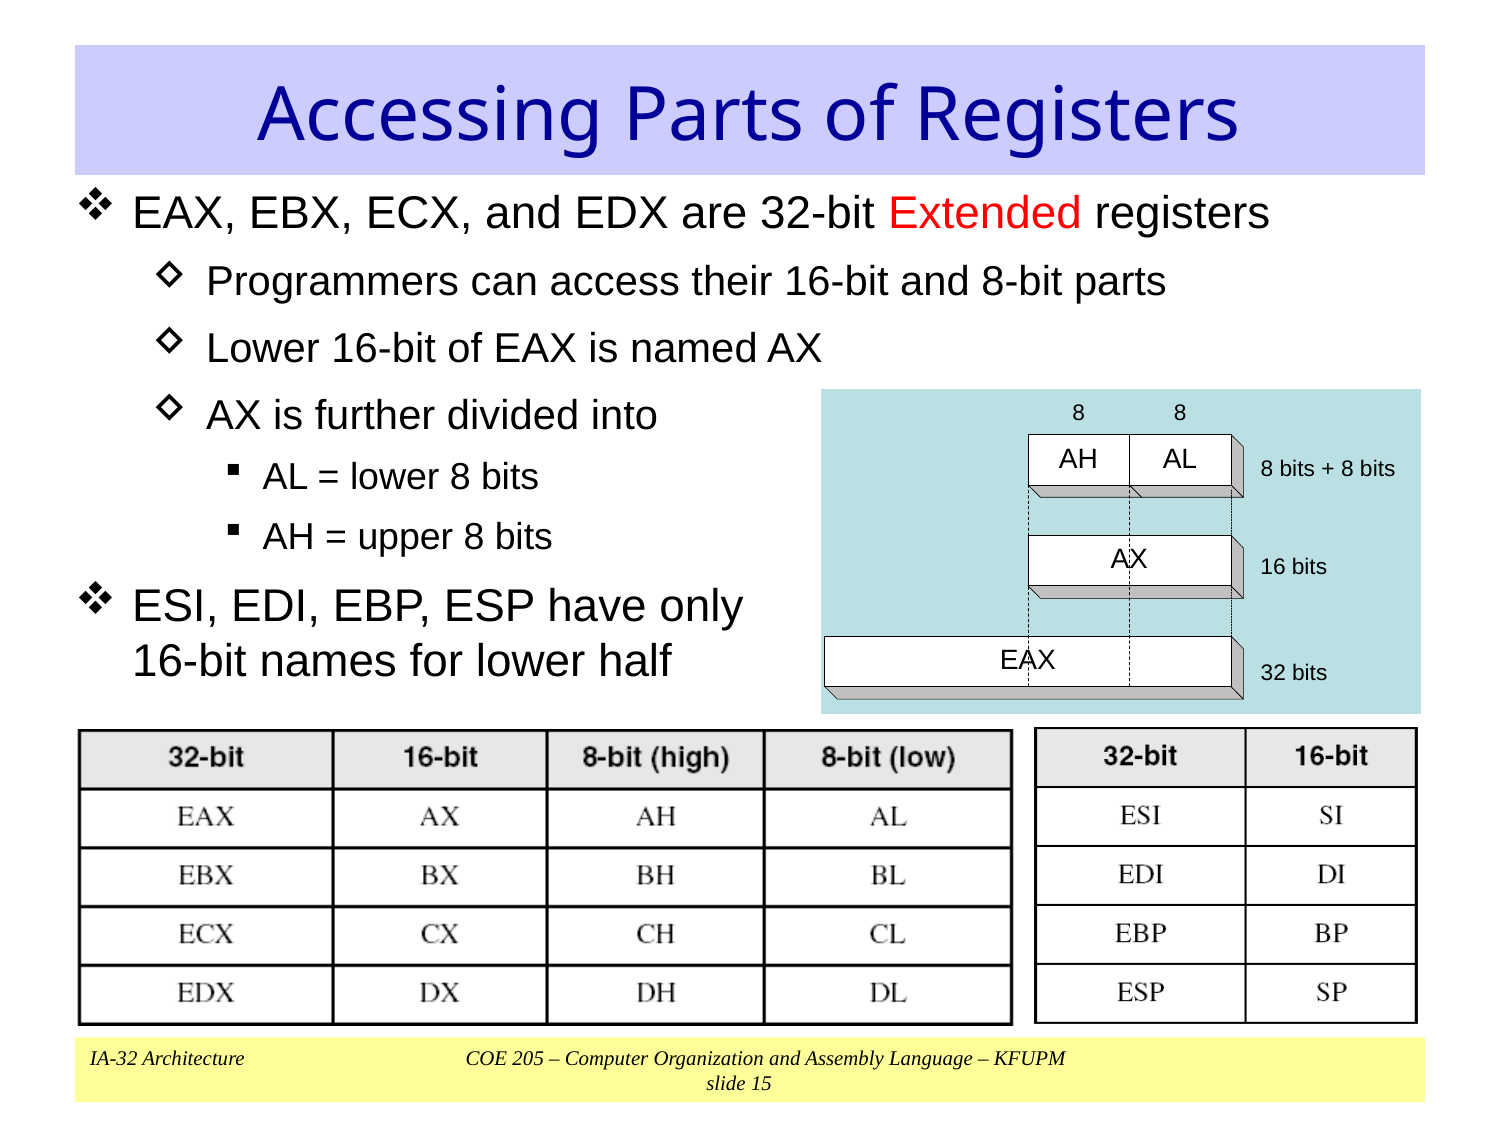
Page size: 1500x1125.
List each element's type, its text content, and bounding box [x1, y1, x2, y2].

picture [74, 728, 1015, 1026]
title Accessing Parts of Registers [74, 44, 1426, 174]
list EAX, EBX, ECX, and EDX are 32-bit Extended registers Programmers can access their 16-bit and 8-bit parts Lower 16-bit of EAX is named AX AX is further divided into AL = lower 8 bits AH = upper 8 bits ESI, EDI, EBP, ESP have only 16-bit names for lower half [74, 174, 1426, 796]
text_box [820, 388, 1421, 715]
picture [1033, 726, 1422, 1026]
